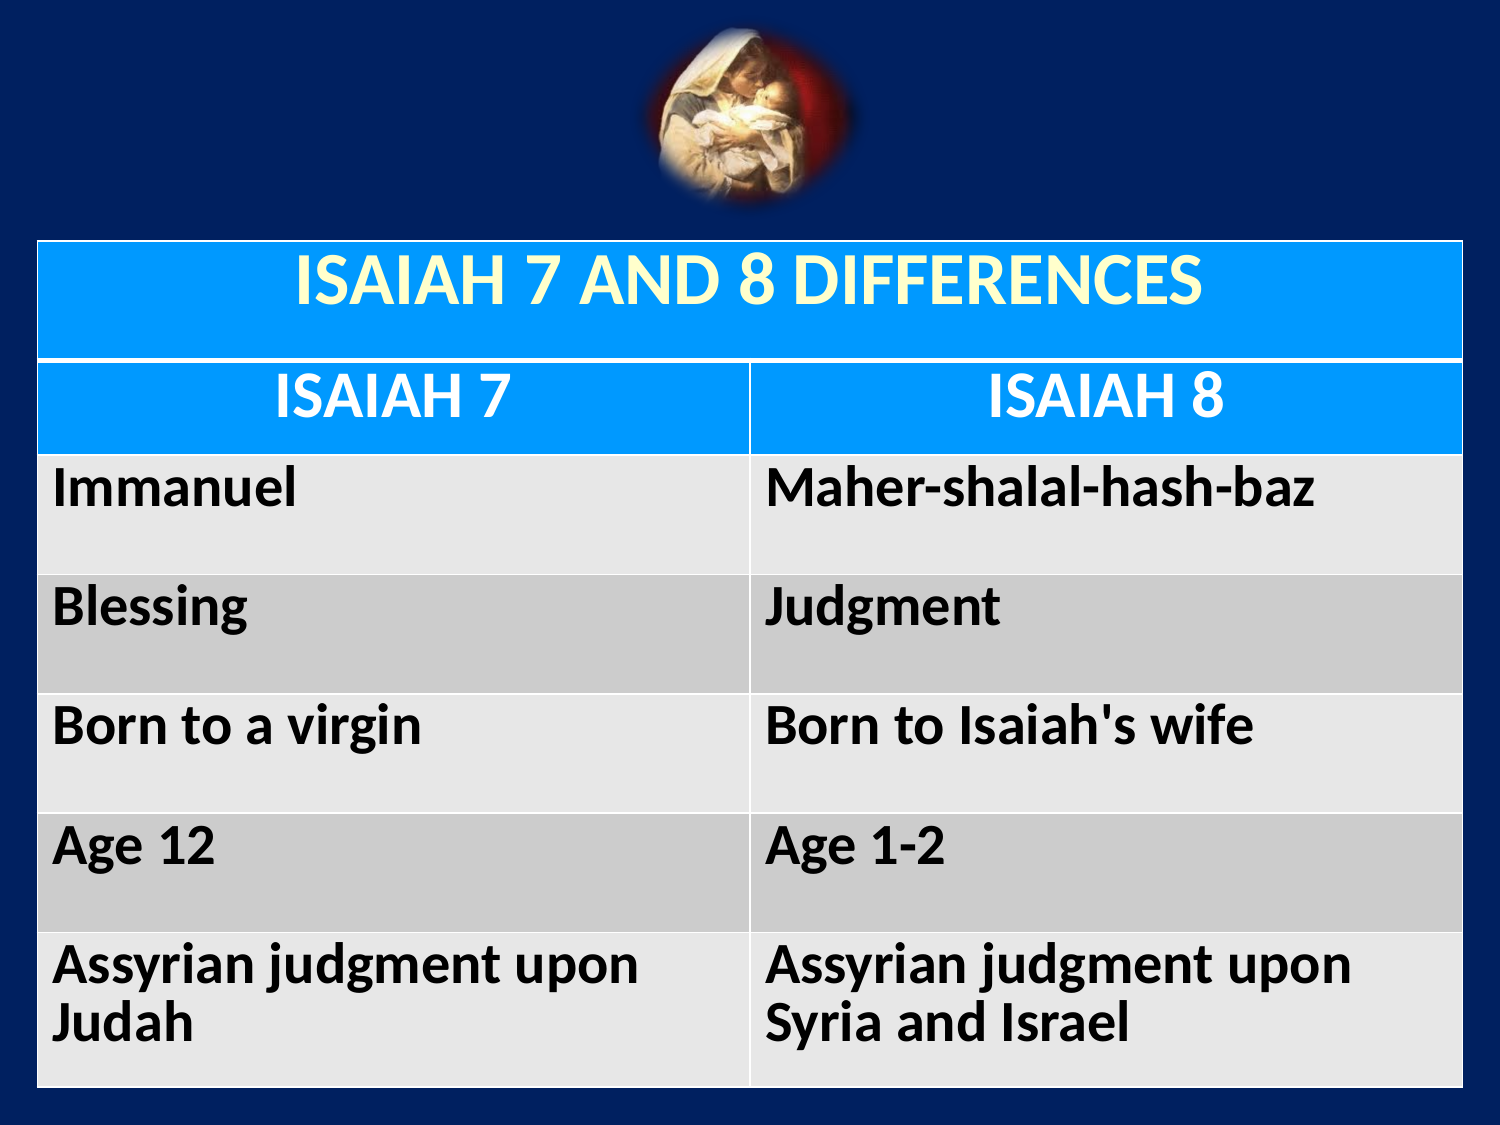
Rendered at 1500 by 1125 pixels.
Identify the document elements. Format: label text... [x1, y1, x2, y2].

table_cell Assyrian judgment upon Syria and Israel [751, 933, 1462, 1086]
picture [625, 12, 874, 223]
table_cell Age 1-2 [751, 814, 1462, 932]
table_cell Born to a virgin [38, 695, 749, 812]
table_cell Immanuel [38, 456, 749, 574]
table_header ISAIAH 7 AND 8 DIFFERENCES [38, 242, 1462, 358]
table_cell Age 12 [38, 814, 749, 932]
table_cell Maher-shalal-hash-baz [751, 456, 1462, 574]
table_cell Born to Isaiah's wife [751, 695, 1462, 812]
table_cell Blessing [38, 575, 749, 693]
table_cell Isaiah 7 [38, 363, 749, 454]
table_cell Assyrian judgment upon Judah [38, 933, 749, 1086]
table_cell Judgment [751, 575, 1462, 693]
table_cell Isaiah 8 [751, 363, 1462, 454]
